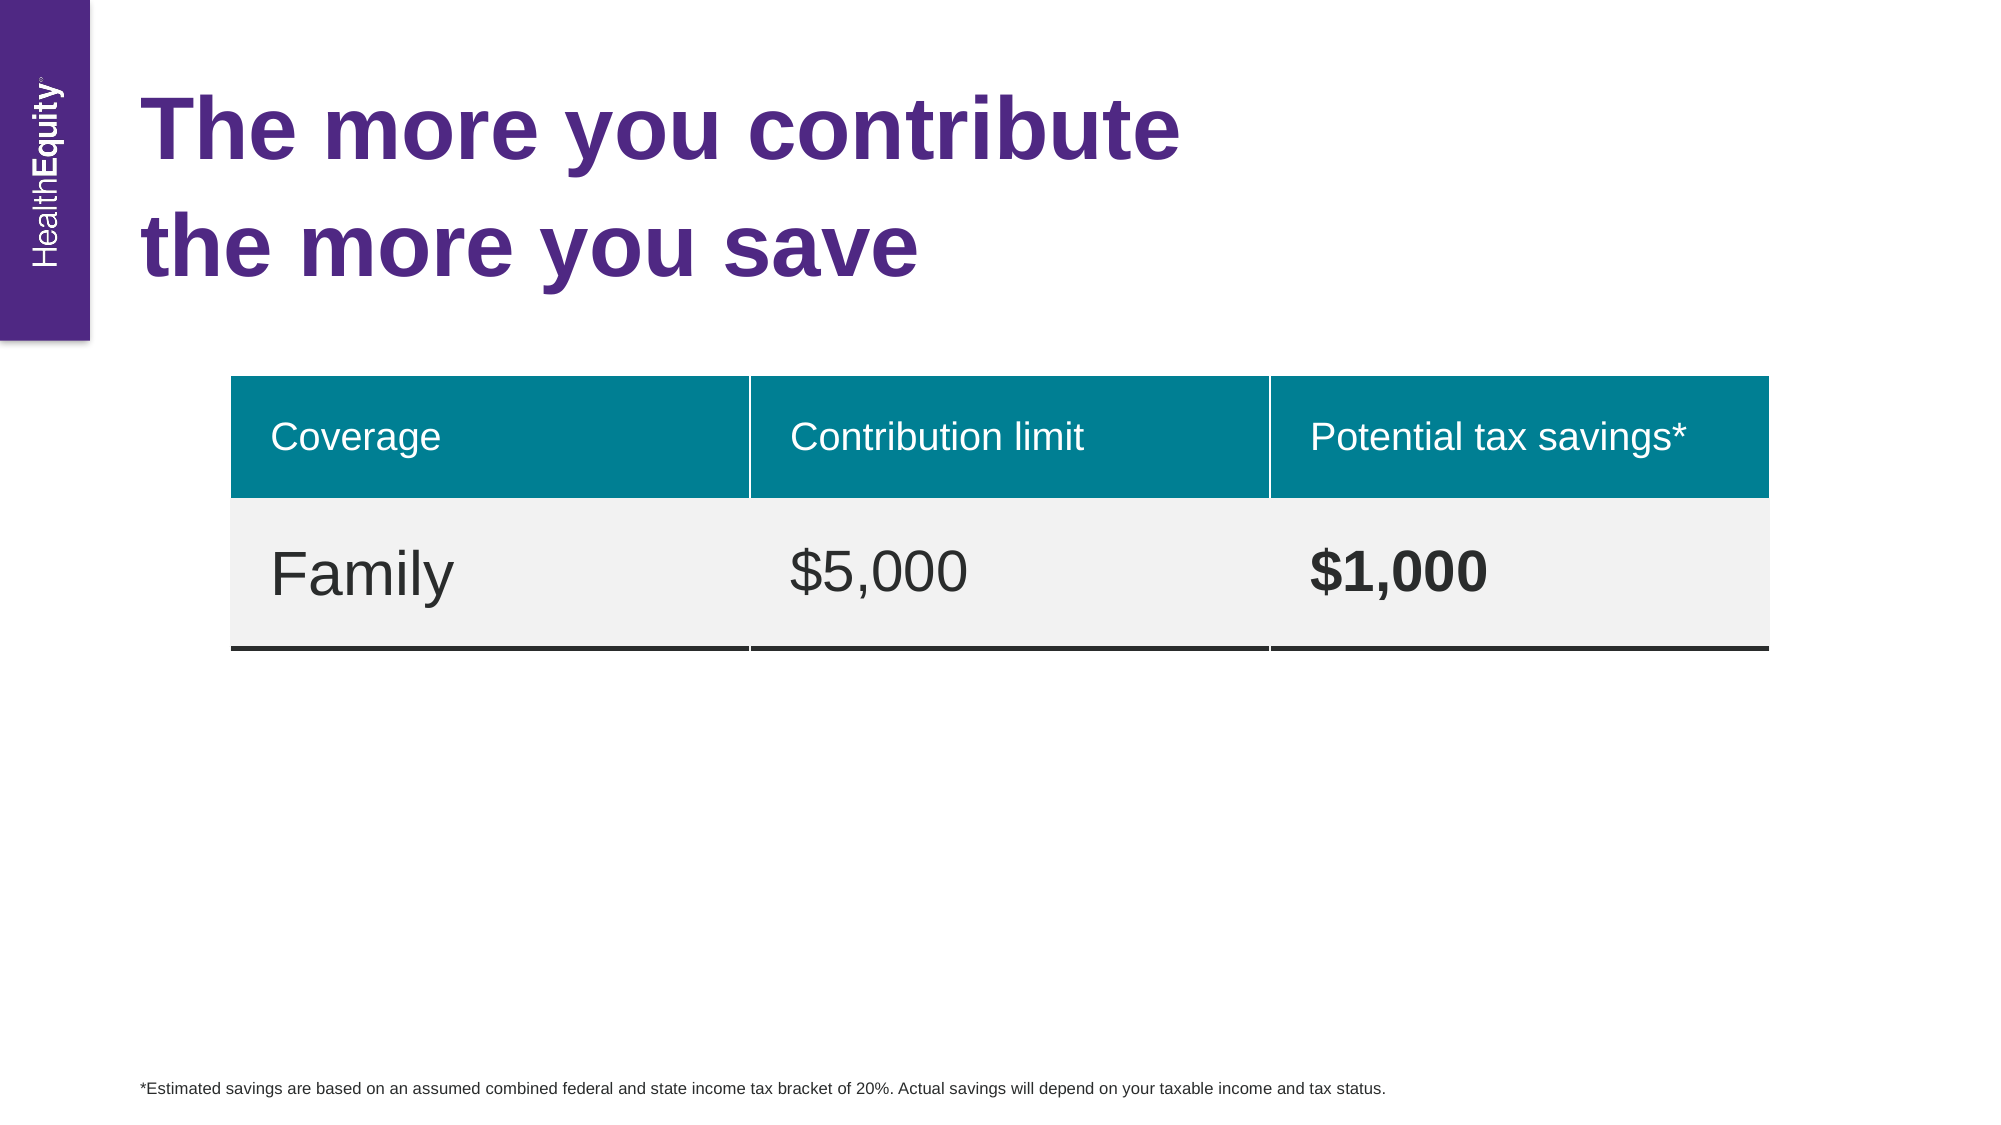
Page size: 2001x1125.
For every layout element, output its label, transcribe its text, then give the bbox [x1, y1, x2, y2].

title The more you contribute the more you save [140, 60, 1276, 288]
table_cell $1,000 [1271, 500, 1769, 646]
table_header Coverage [231, 376, 749, 498]
table_cell Family [231, 500, 749, 646]
list *Estimated savings are based on an assumed combined federal and state income tax bracket of 20%. Actual savings will depend on your taxable income and tax status. [139, 1071, 1903, 1096]
table_cell $5,000 [751, 500, 1269, 646]
table_header Contribution limit [751, 376, 1269, 498]
picture [33, 78, 64, 266]
table_header Potential tax savings* [1271, 376, 1769, 498]
